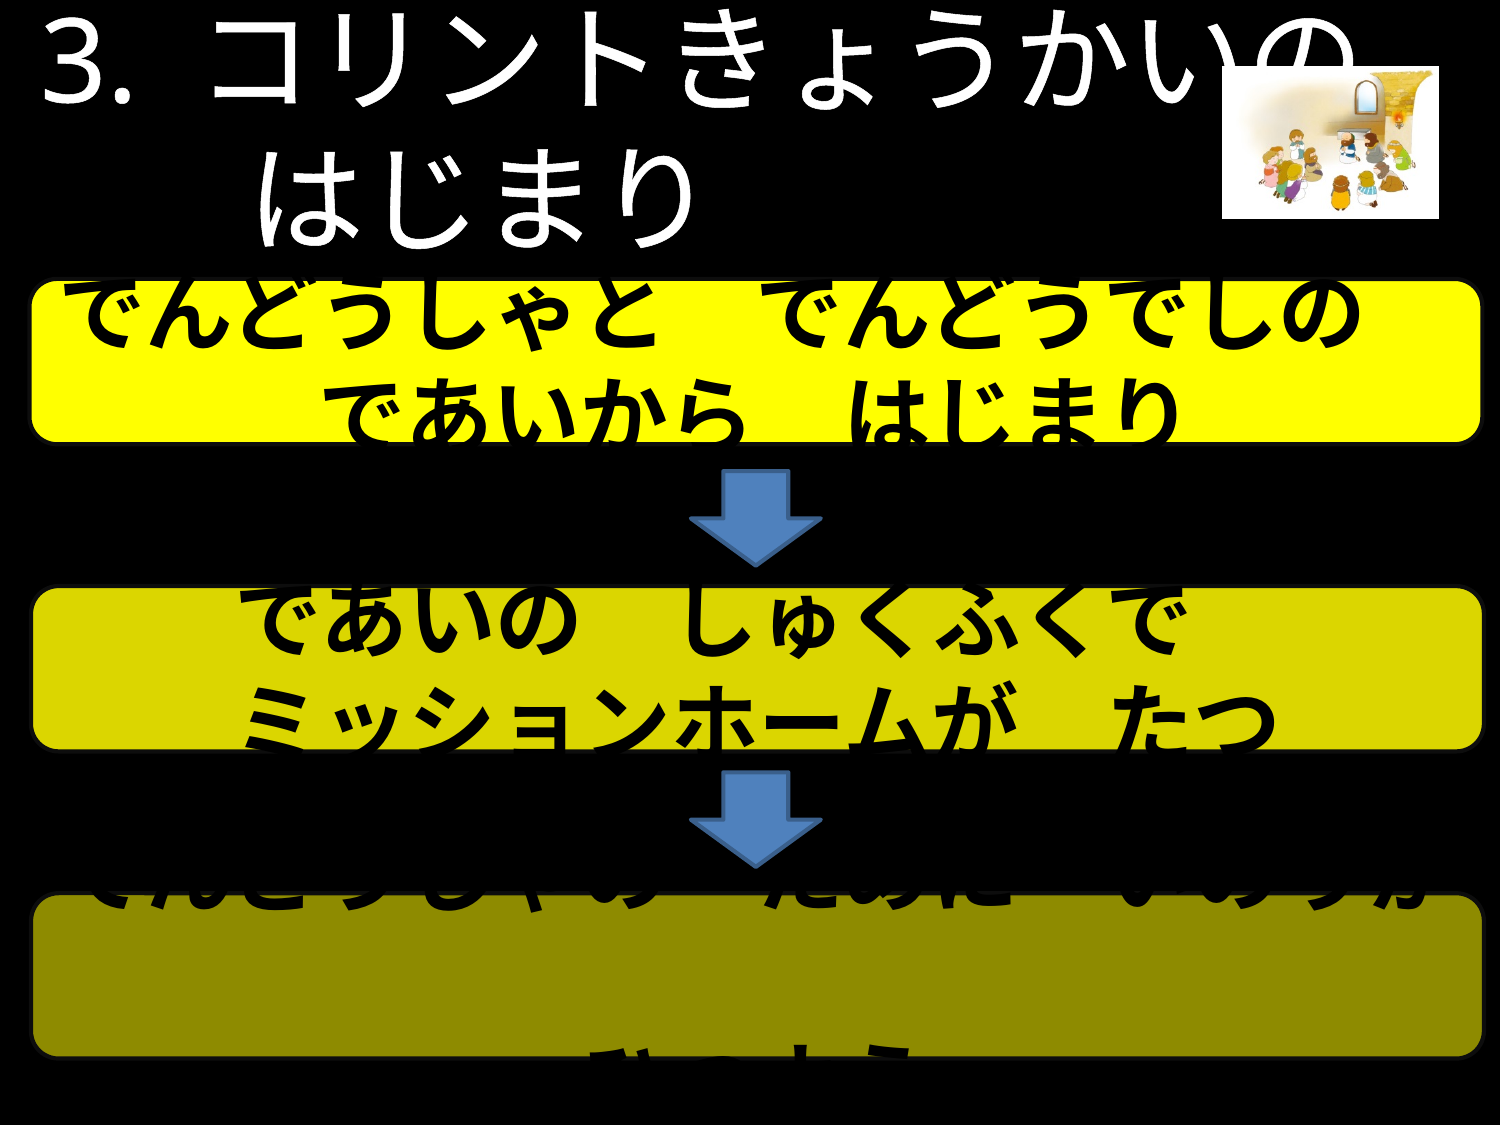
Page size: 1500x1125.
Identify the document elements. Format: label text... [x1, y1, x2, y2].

text_box [688, 770, 823, 869]
text_box [688, 469, 823, 568]
picture [1222, 66, 1439, 219]
text_box でんどうしゃの ために いのりが ひつよう [28, 891, 1487, 1061]
title 3. コリントきょうかいの はじまり [0, 19, 1499, 232]
text_box であいの しゅくふくで ミッションホームが たつ [28, 583, 1487, 754]
text_box でんどうしゃと でんどうでしの であいから はじまり [27, 276, 1485, 447]
